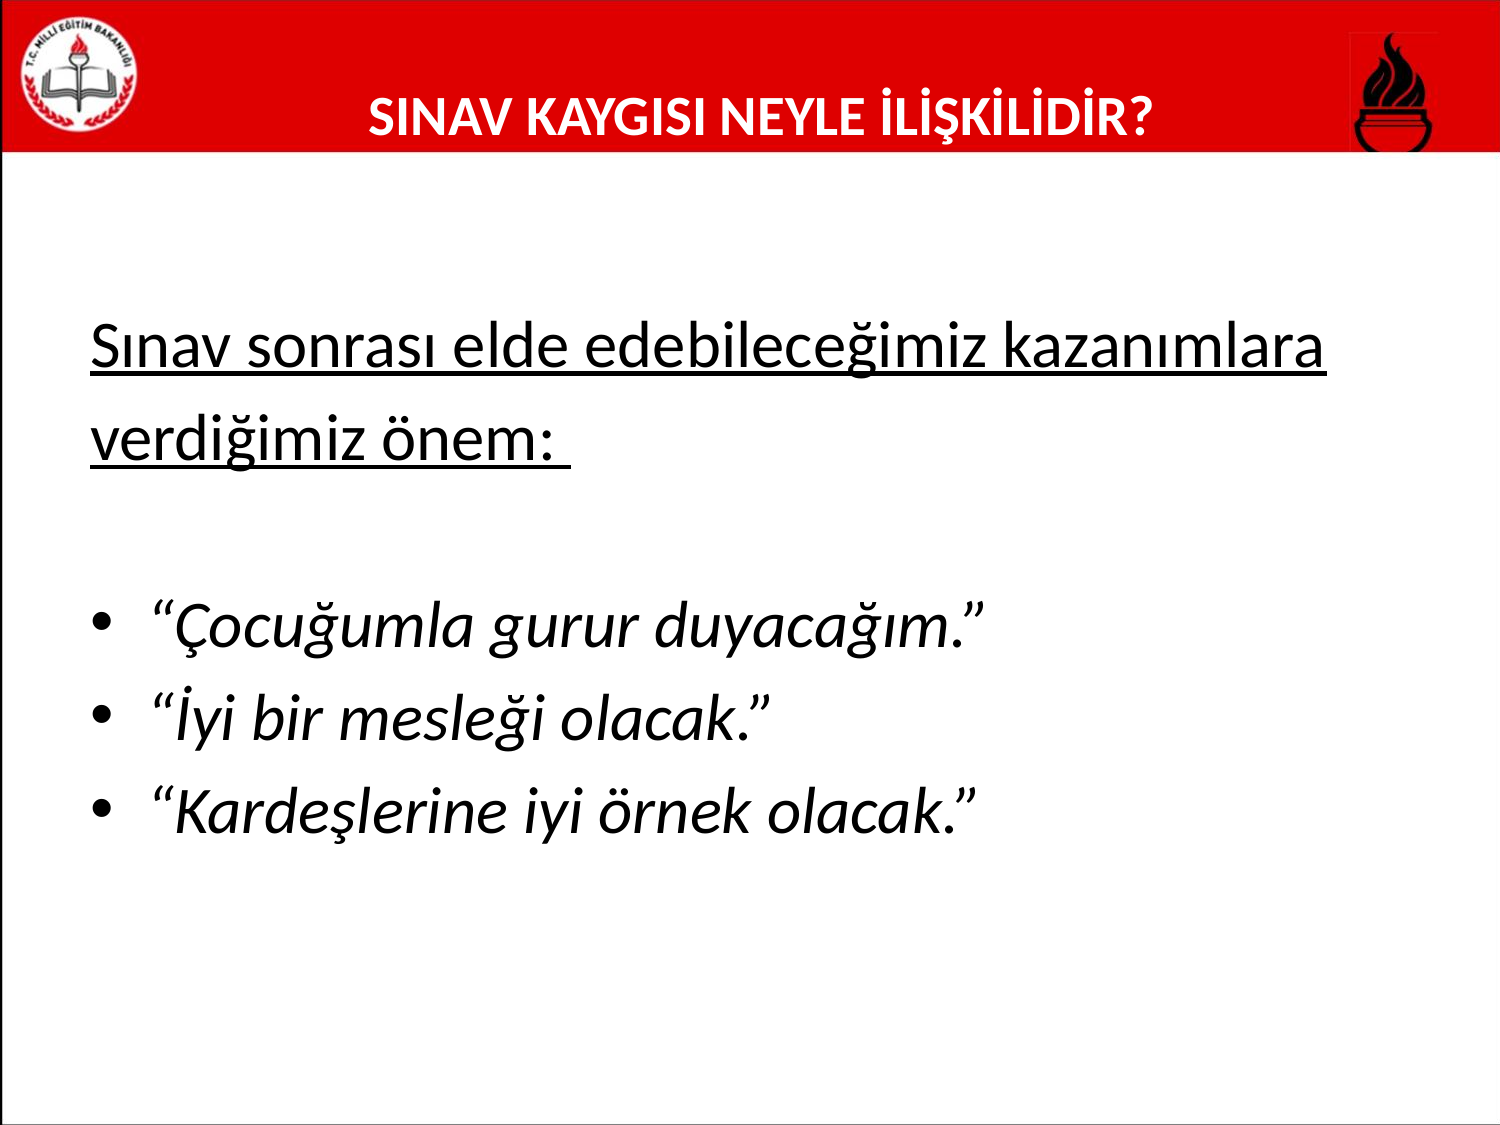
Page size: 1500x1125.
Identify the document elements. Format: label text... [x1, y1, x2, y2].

picture [0, 0, 1500, 1125]
list Sınav sonrası elde edebileceğimiz kazanımlara verdiğimiz önem: “Çocuğumla gurur duyacağım.” “İyi bir mesleği olacak.” “Kardeşlerine iyi örnek olacak.” [75, 292, 1425, 1005]
title SINAV KAYGISI NEYLE İLİŞKİLİDİR? [93, 70, 1444, 223]
